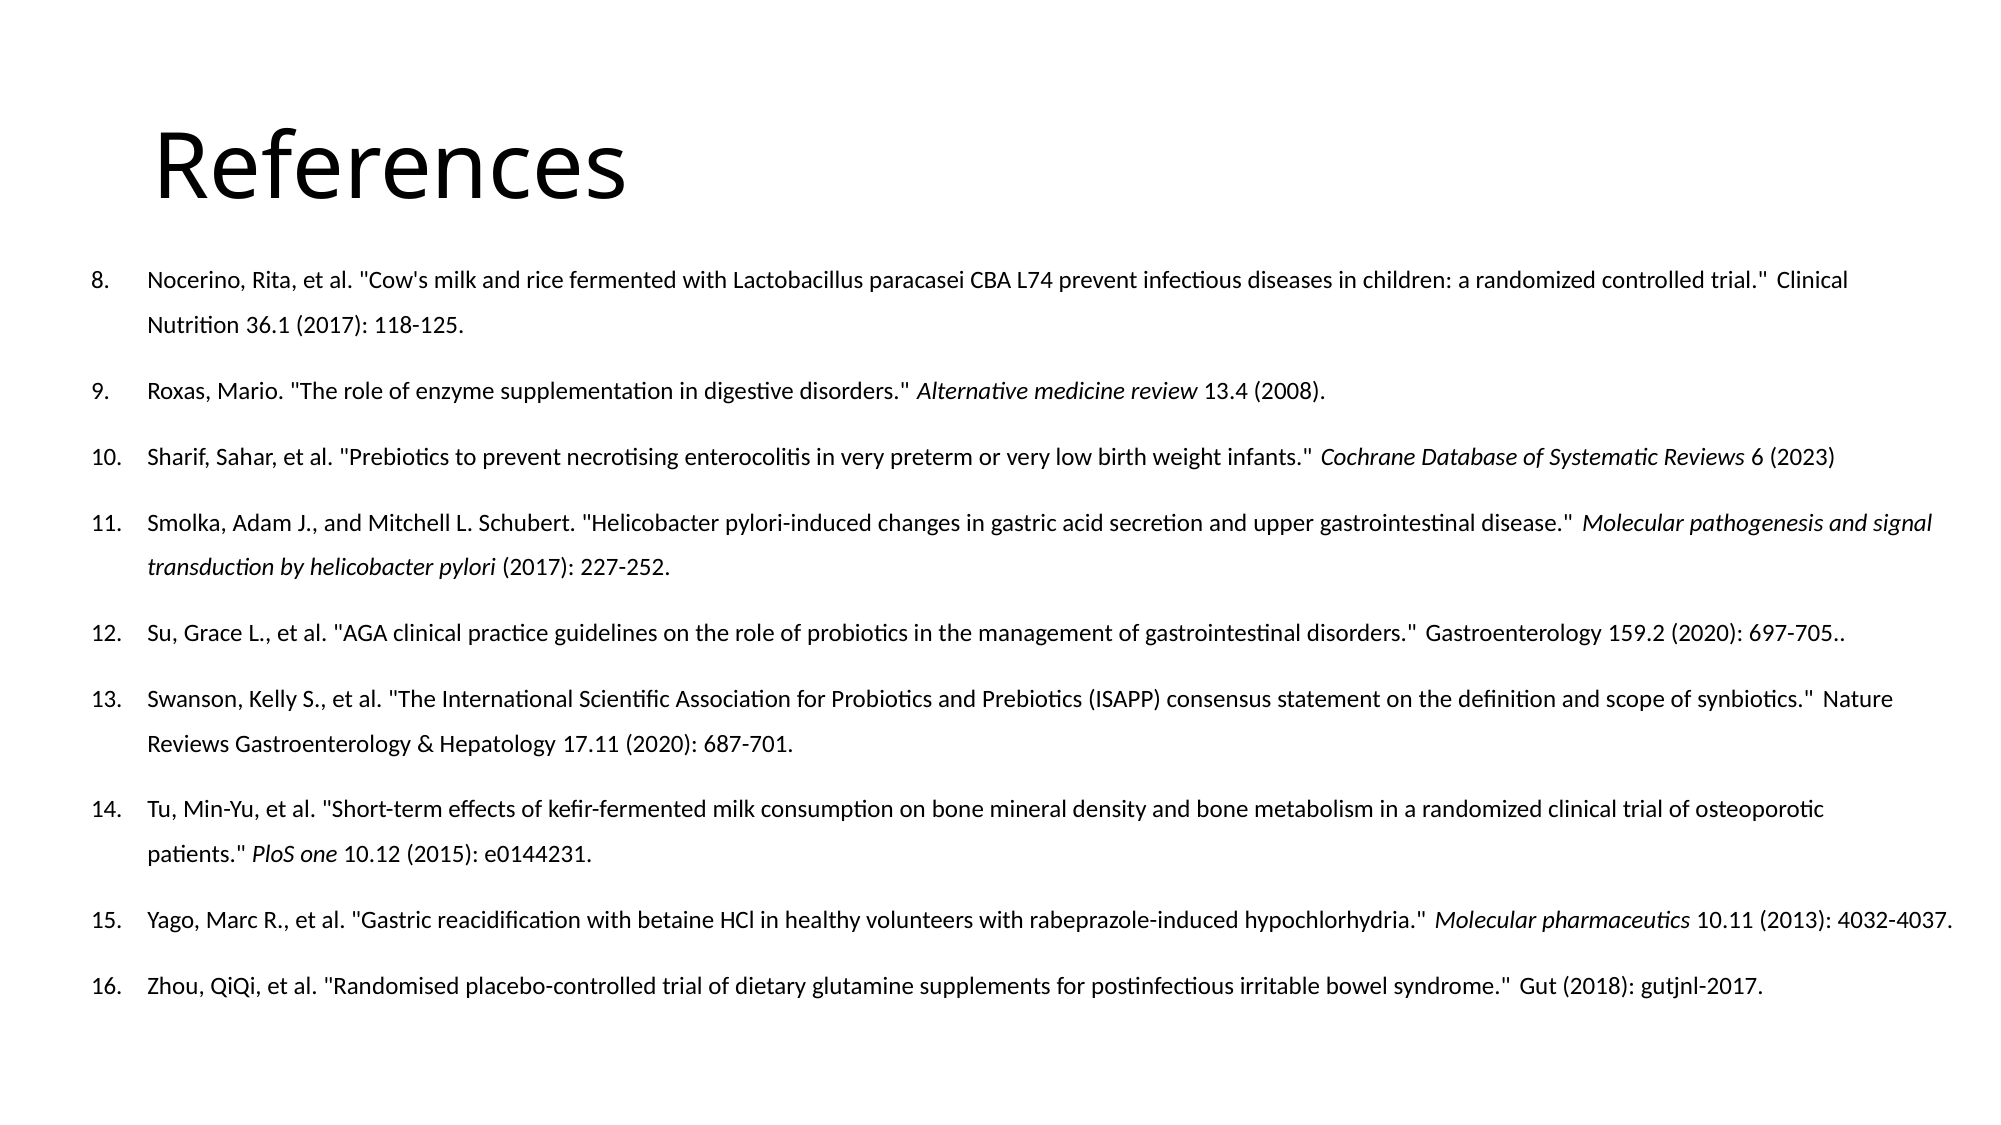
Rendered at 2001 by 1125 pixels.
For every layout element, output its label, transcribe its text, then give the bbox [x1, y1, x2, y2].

list Nocerino, Rita, et al. "Cow's milk and rice fermented with Lactobacillus paracasei CBA L74 prevent infectious diseases in children: a randomized controlled trial." Clinical Nutrition 36.1 (2017): 118-125. Roxas, Mario. "The role of enzyme supplementation in digestive disorders." Alternative medicine review 13.4 (2008). Sharif, Sahar, et al. "Prebiotics to prevent necrotising enterocolitis in very preterm or very low birth weight infants." Cochrane Database of Systematic Reviews 6 (2023) Smolka, Adam J., and Mitchell L. Schubert. "Helicobacter pylori-induced changes in gastric acid secretion and upper gastrointestinal disease." Molecular pathogenesis and signal transduction by helicobacter pylori (2017): 227-252. Su, Grace L., et al. "AGA clinical practice guidelines on the role of probiotics in the management of gastrointestinal disorders." Gastroenterology 159.2 (2020): 697-705.. Swanson, Kelly S., et al. "The International Scientific Association for Probiotics and Prebiotics (ISAPP) consensus statement on the definition and scope of synbiotics." Nature Reviews Gastroenterology & Hepatology 17.11 (2020): 687-701. Tu, Min-Yu, et al. "Short-term effects of kefir-fermented milk consumption on bone mineral density and bone metabolism in a randomized clinical trial of osteoporotic patients." PloS one 10.12 (2015): e0144231. Yago, Marc R., et al. "Gastric reacidification with betaine HCl in healthy volunteers with rabeprazole-induced hypochlorhydria." Molecular pharmaceutics 10.11 (2013): 4032-4037. Zhou, QiQi, et al. "Randomised placebo-controlled trial of dietary glutamine supplements for postinfectious irritable bowel syndrome." Gut (2018): gutjnl-2017. [76, 241, 1970, 1088]
title References [137, 59, 1863, 241]
